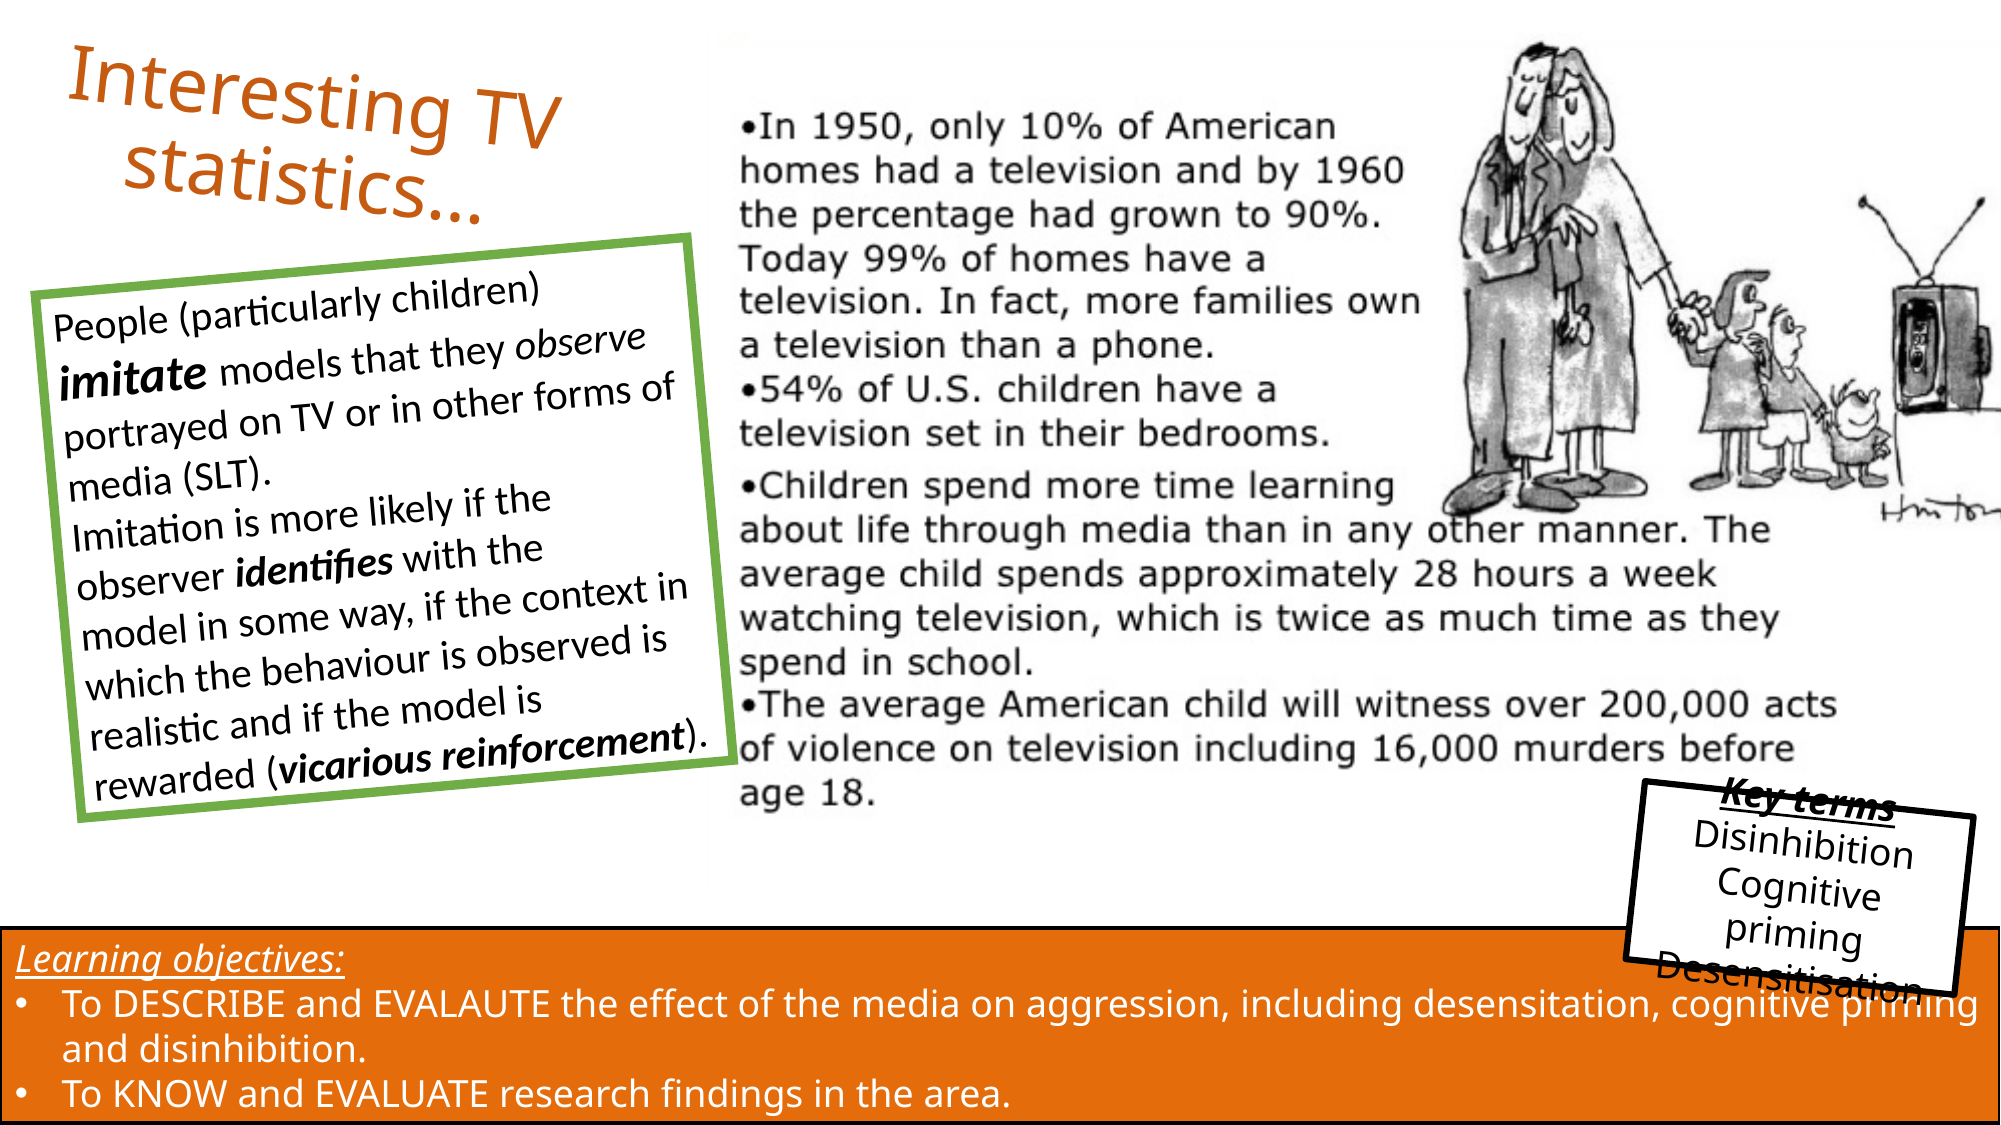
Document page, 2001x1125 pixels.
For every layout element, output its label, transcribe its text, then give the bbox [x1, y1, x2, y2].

text_box Key terms Disinhibition Cognitive priming Desensitisation [1625, 888, 1966, 995]
picture [703, 32, 2001, 888]
subtitle Interesting TV statistics… [19, 24, 591, 296]
text_box Learning objectives: To DESCRIBE and EVALAUTE the effect of the media on aggression, including desensitation, cognitive priming and disinhibition. To KNOW and EVALUATE research findings in the area. [0, 928, 2000, 1123]
text_box People (particularly children) imitate models that they observe portrayed on TV or in other forms of media (SLT). Imitation is more likely if the observer identifies with the model in some way, if the context in which the behaviour is observed is realistic and if the model is rewarded (vicarious reinforcement). [34, 236, 703, 820]
